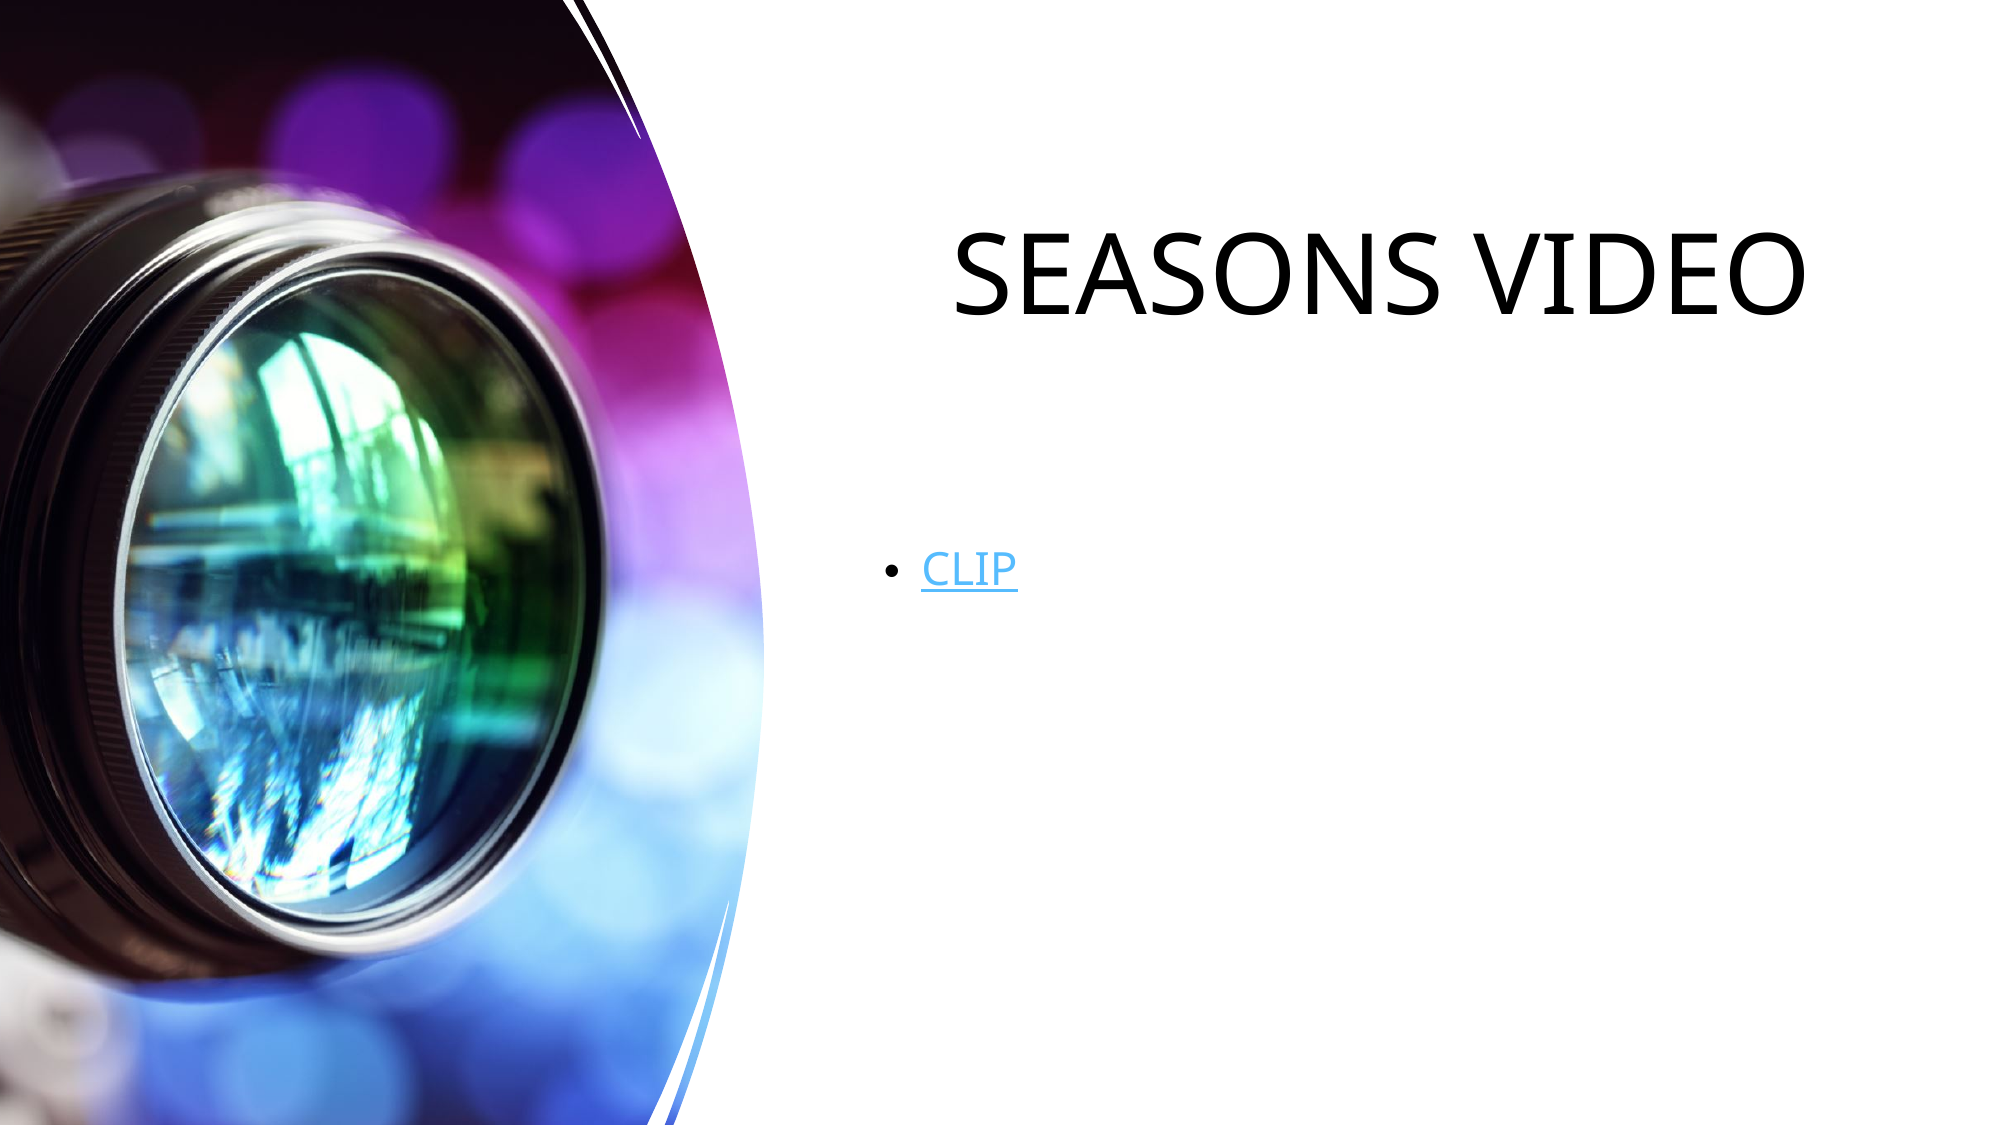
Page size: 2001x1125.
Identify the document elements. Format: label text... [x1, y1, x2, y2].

picture [0, 0, 2000, 1125]
title Seasons Video [869, 53, 1895, 347]
list Clip [869, 443, 1895, 1016]
